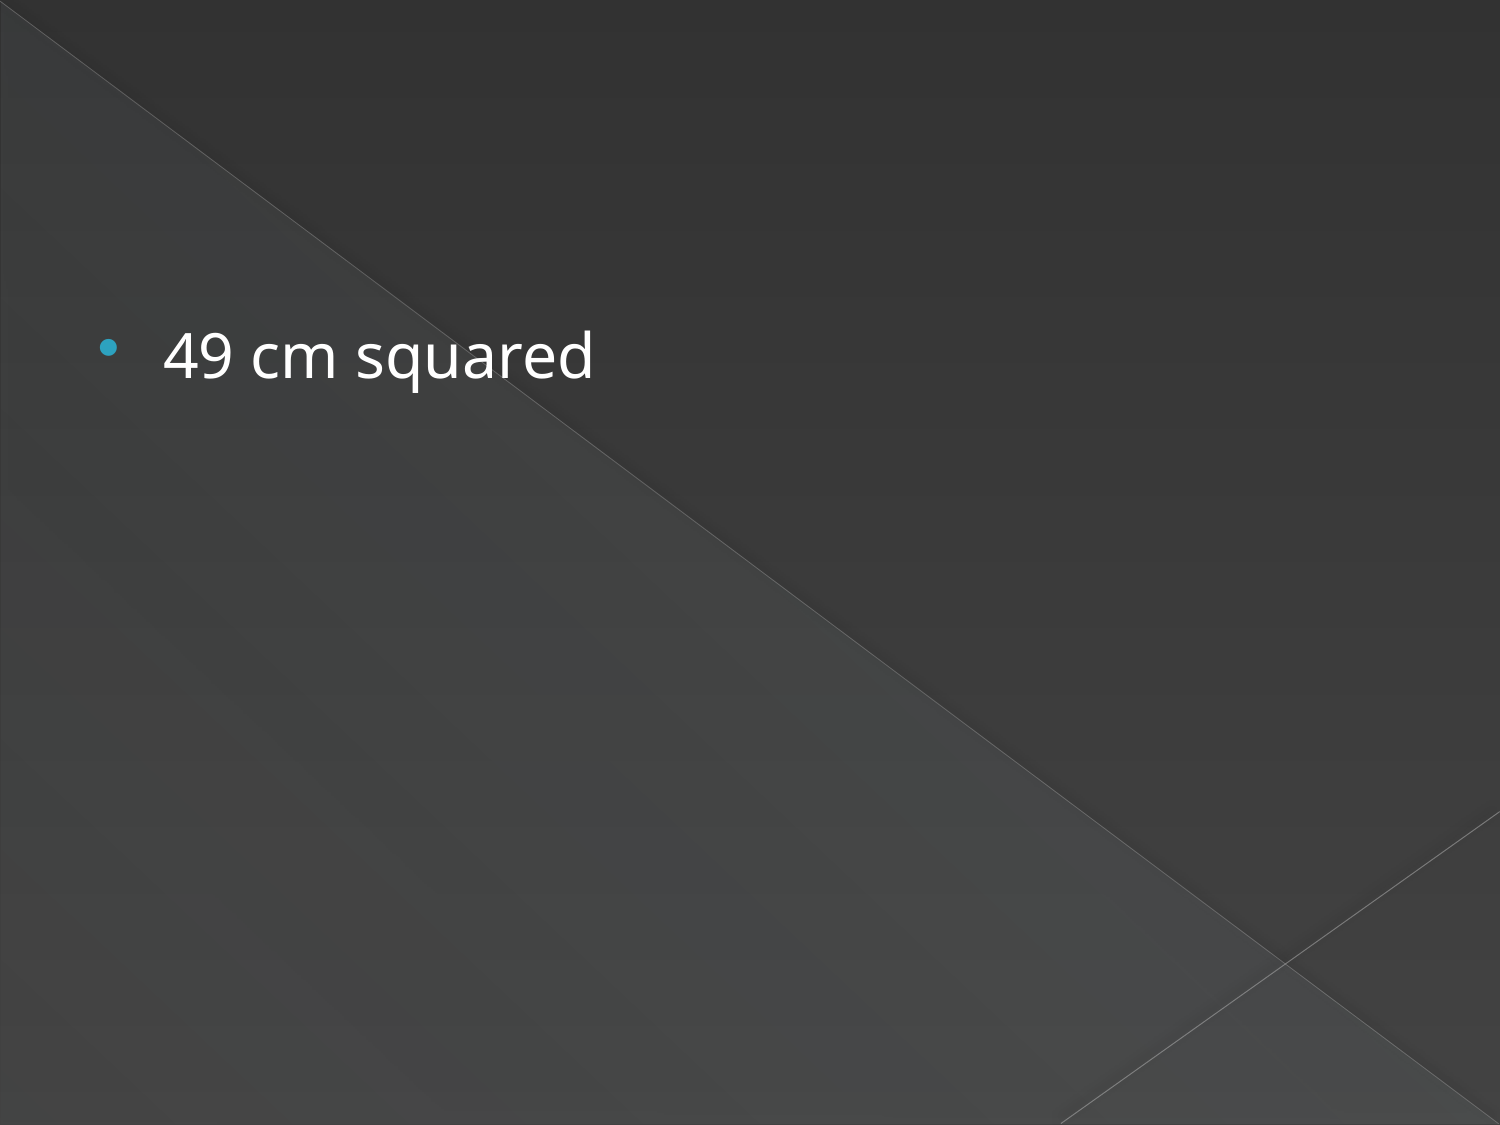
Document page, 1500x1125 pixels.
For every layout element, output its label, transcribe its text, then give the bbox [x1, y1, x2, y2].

list 49 cm squared [75, 308, 1425, 1059]
